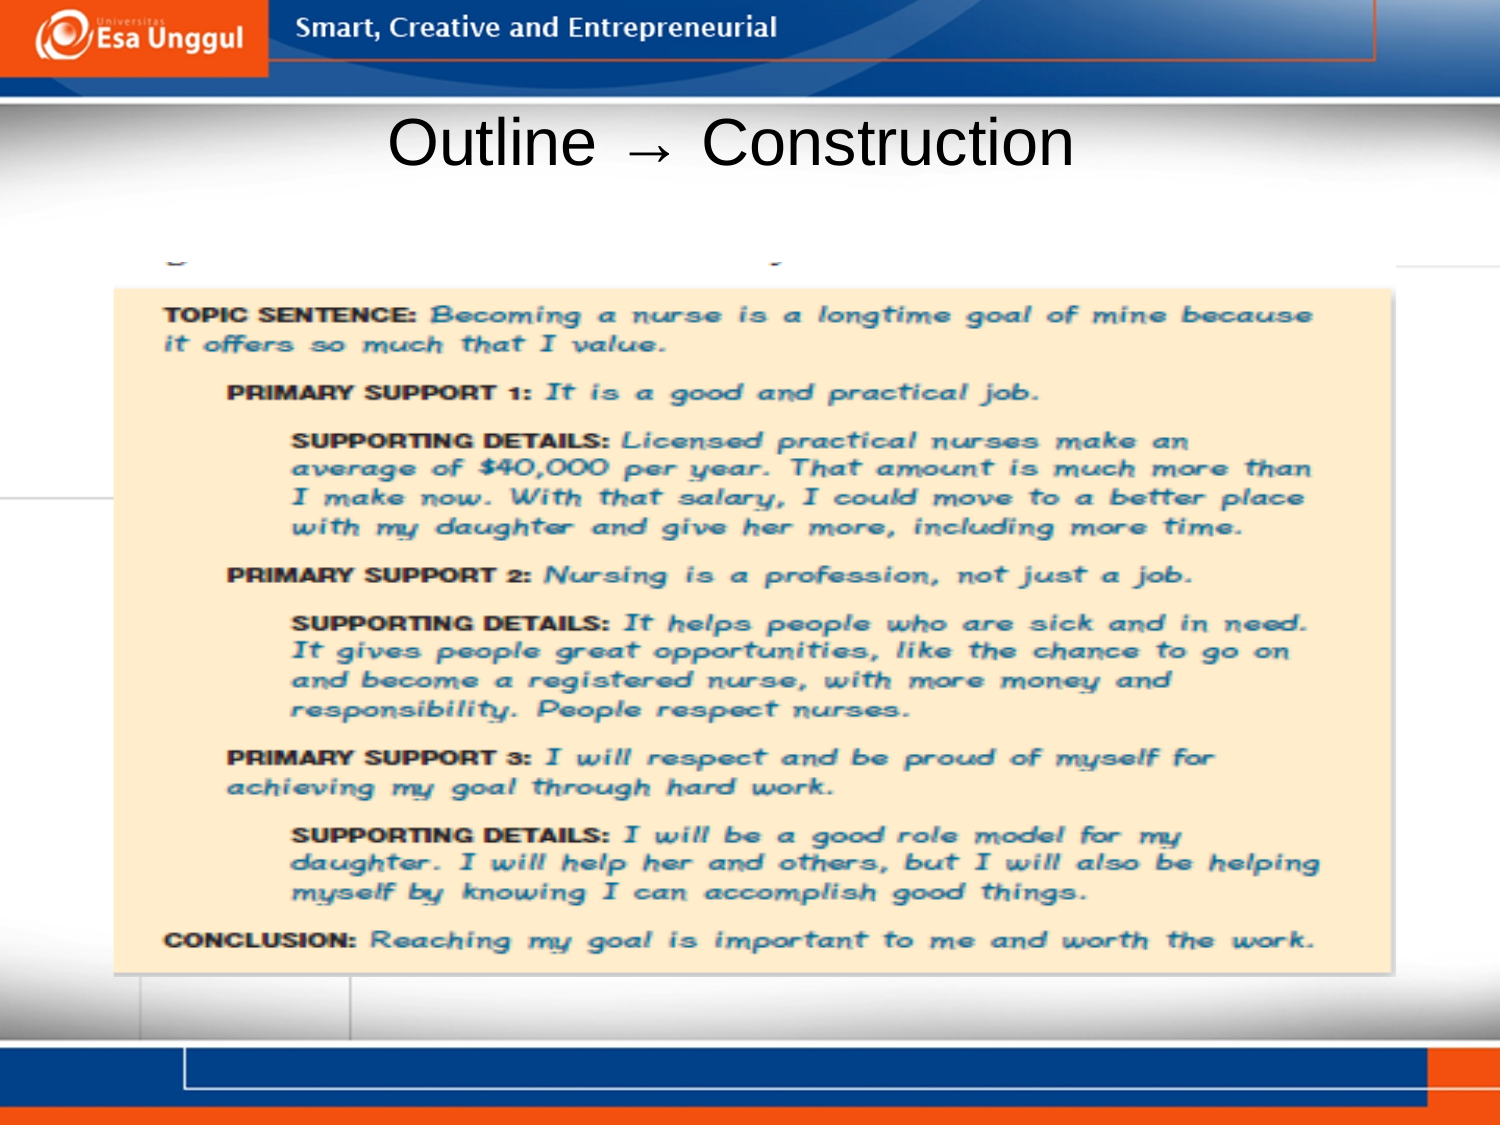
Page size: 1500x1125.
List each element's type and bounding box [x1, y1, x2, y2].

picture [0, 0, 1500, 1125]
list [113, 262, 1397, 977]
